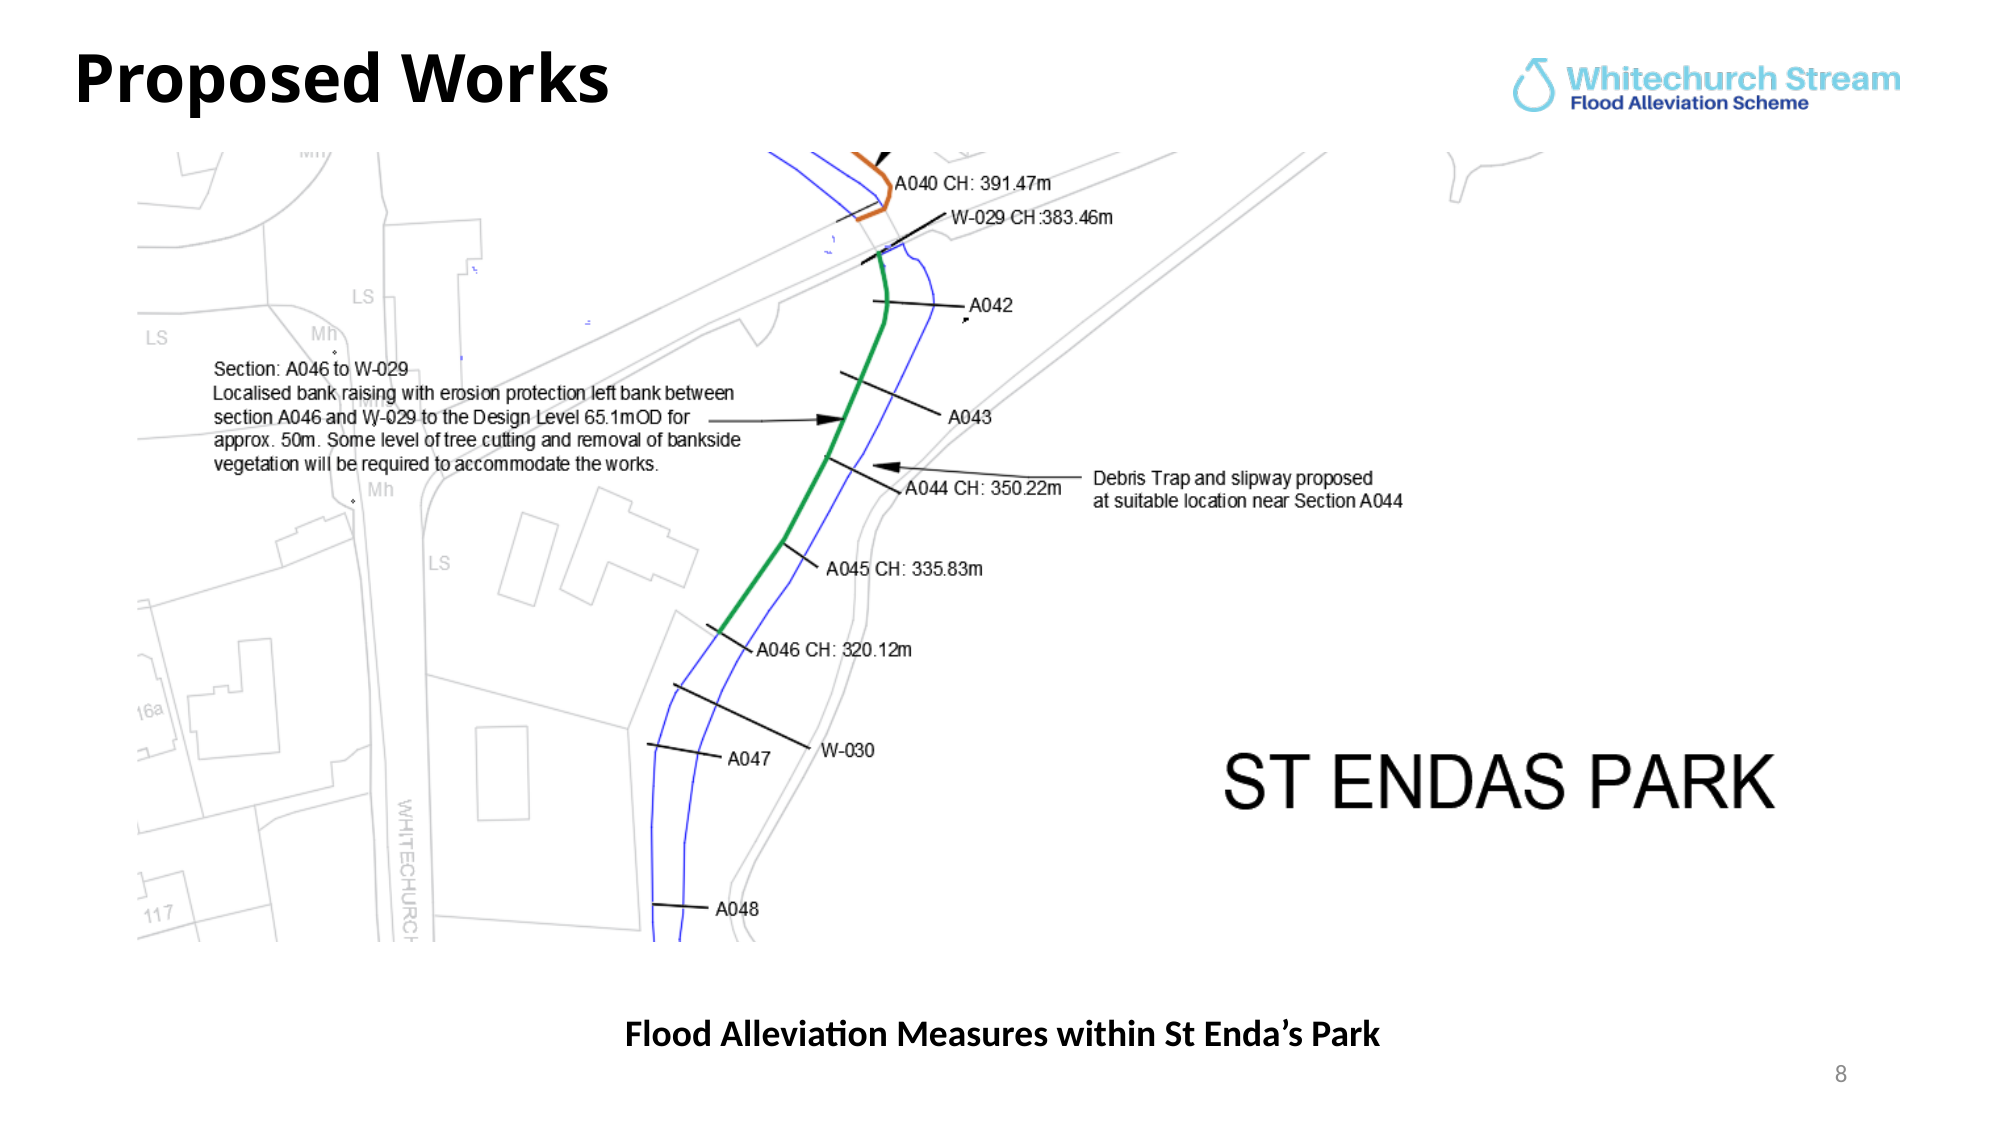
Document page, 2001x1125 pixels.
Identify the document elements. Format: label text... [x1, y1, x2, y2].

slide_number 8 [1412, 1062, 1863, 1103]
picture [1513, 58, 1900, 112]
title Proposed Works [58, 59, 1513, 102]
picture [137, 152, 1863, 942]
text_box Flood Alleviation Measures within St Enda’s Park [159, 1001, 1863, 1062]
